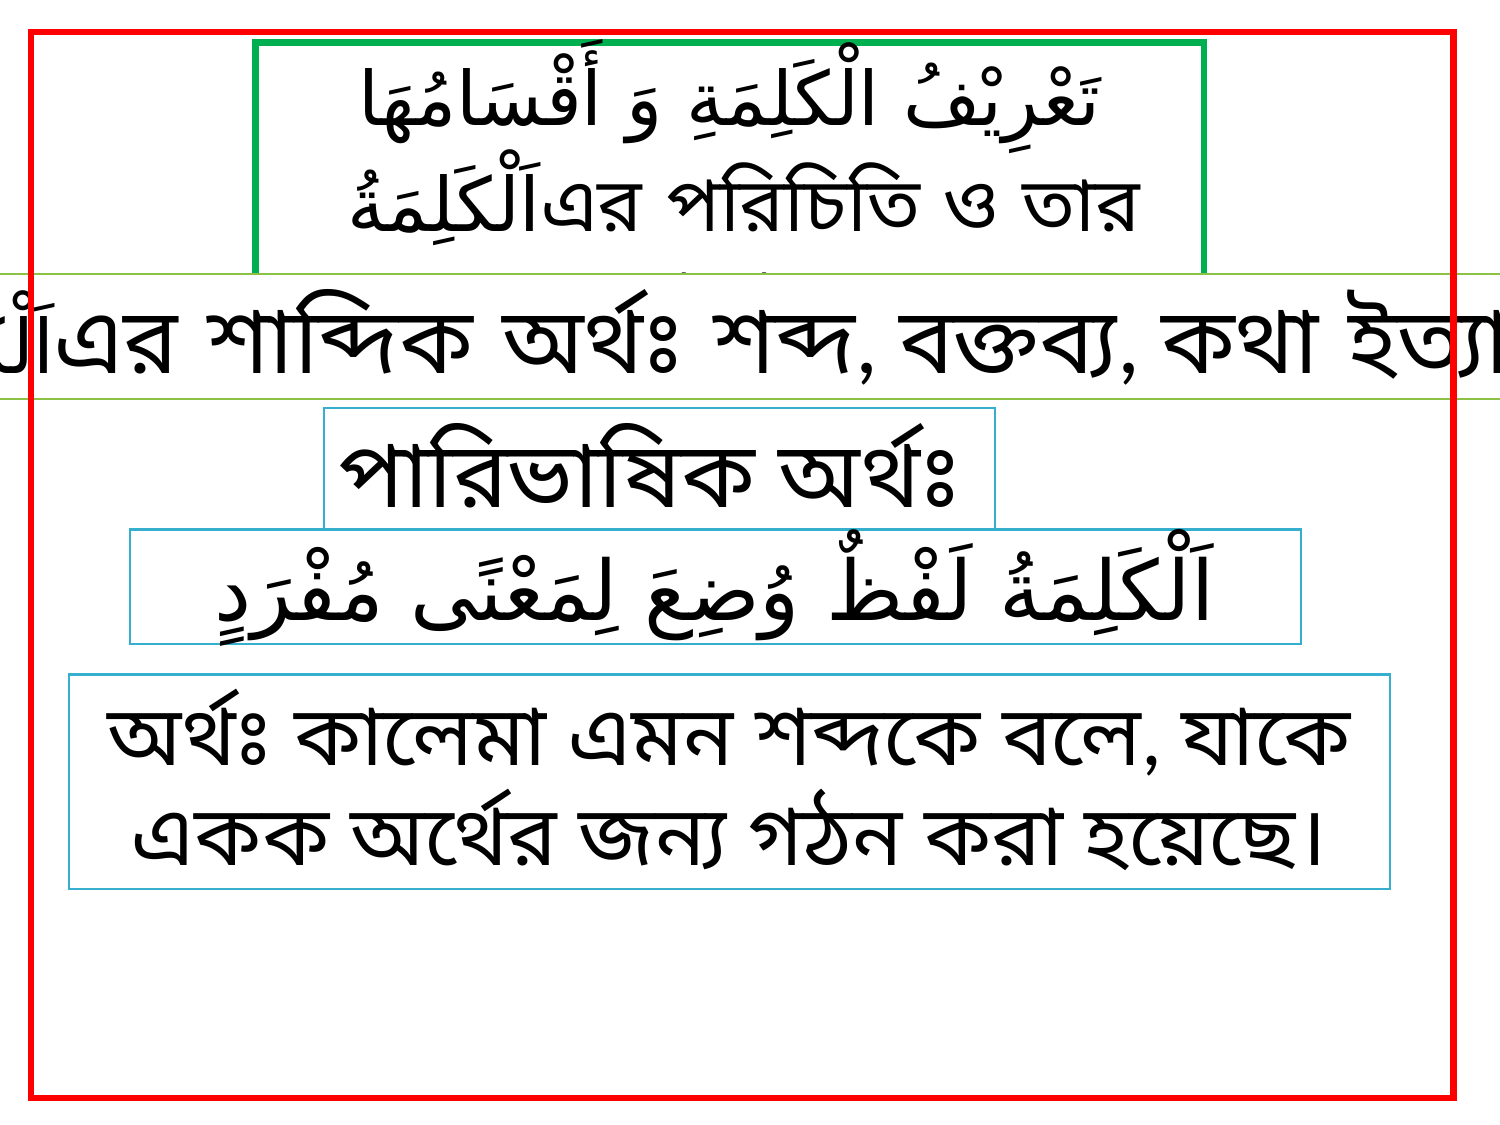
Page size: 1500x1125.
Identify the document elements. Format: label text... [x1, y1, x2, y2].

text_box اَلْكَلِمَةُএর শাব্দিক অর্থঃ শব্দ, বক্তব্য, কথা ইত্যাদি। [1454, 273, 1500, 400]
text_box اَلْكَلِمَةُএর শাব্দিক অর্থঃ শব্দ, বক্তব্য, কথা ইত্যাদি। [0, 273, 30, 400]
text_box [30, 31, 1454, 1099]
